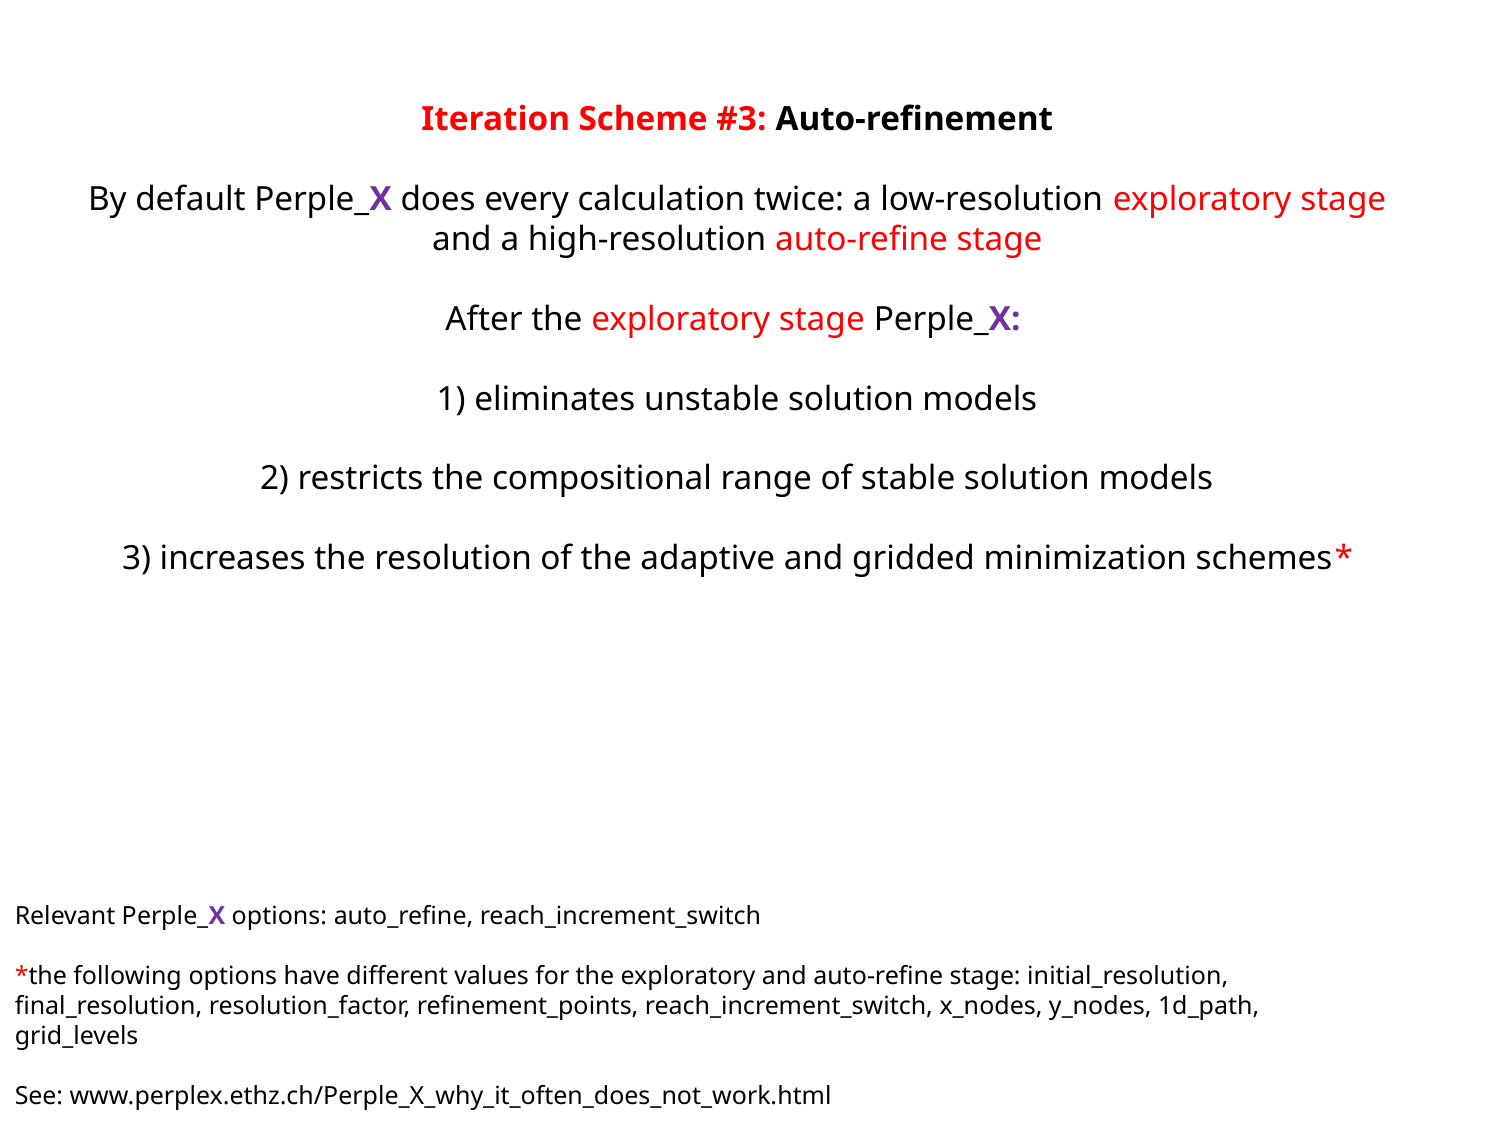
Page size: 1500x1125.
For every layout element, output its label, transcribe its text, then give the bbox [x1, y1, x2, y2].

title Iteration Scheme #3: Auto-refinement By default Perple_X does every calculation twice: a low-resolution exploratory stage and a high-resolution auto-refine stage After the exploratory stage Perple_X: 1) eliminates unstable solution models 2) restricts the compositional range of stable solution models 3) increases the resolution of the adaptive and gridded minimization schemes* [62, 98, 1413, 575]
text_box Relevant Perple_X options: auto_refine, reach_increment_switch *the following options have different values for the exploratory and auto-refine stage: initial_resolution, final_resolution, resolution_factor, refinement_points, reach_increment_switch, x_nodes, y_nodes, 1d_path, grid_levels See: www.perplex.ethz.ch/Perple_X_why_it_often_does_not_work.html [0, 892, 1300, 1125]
